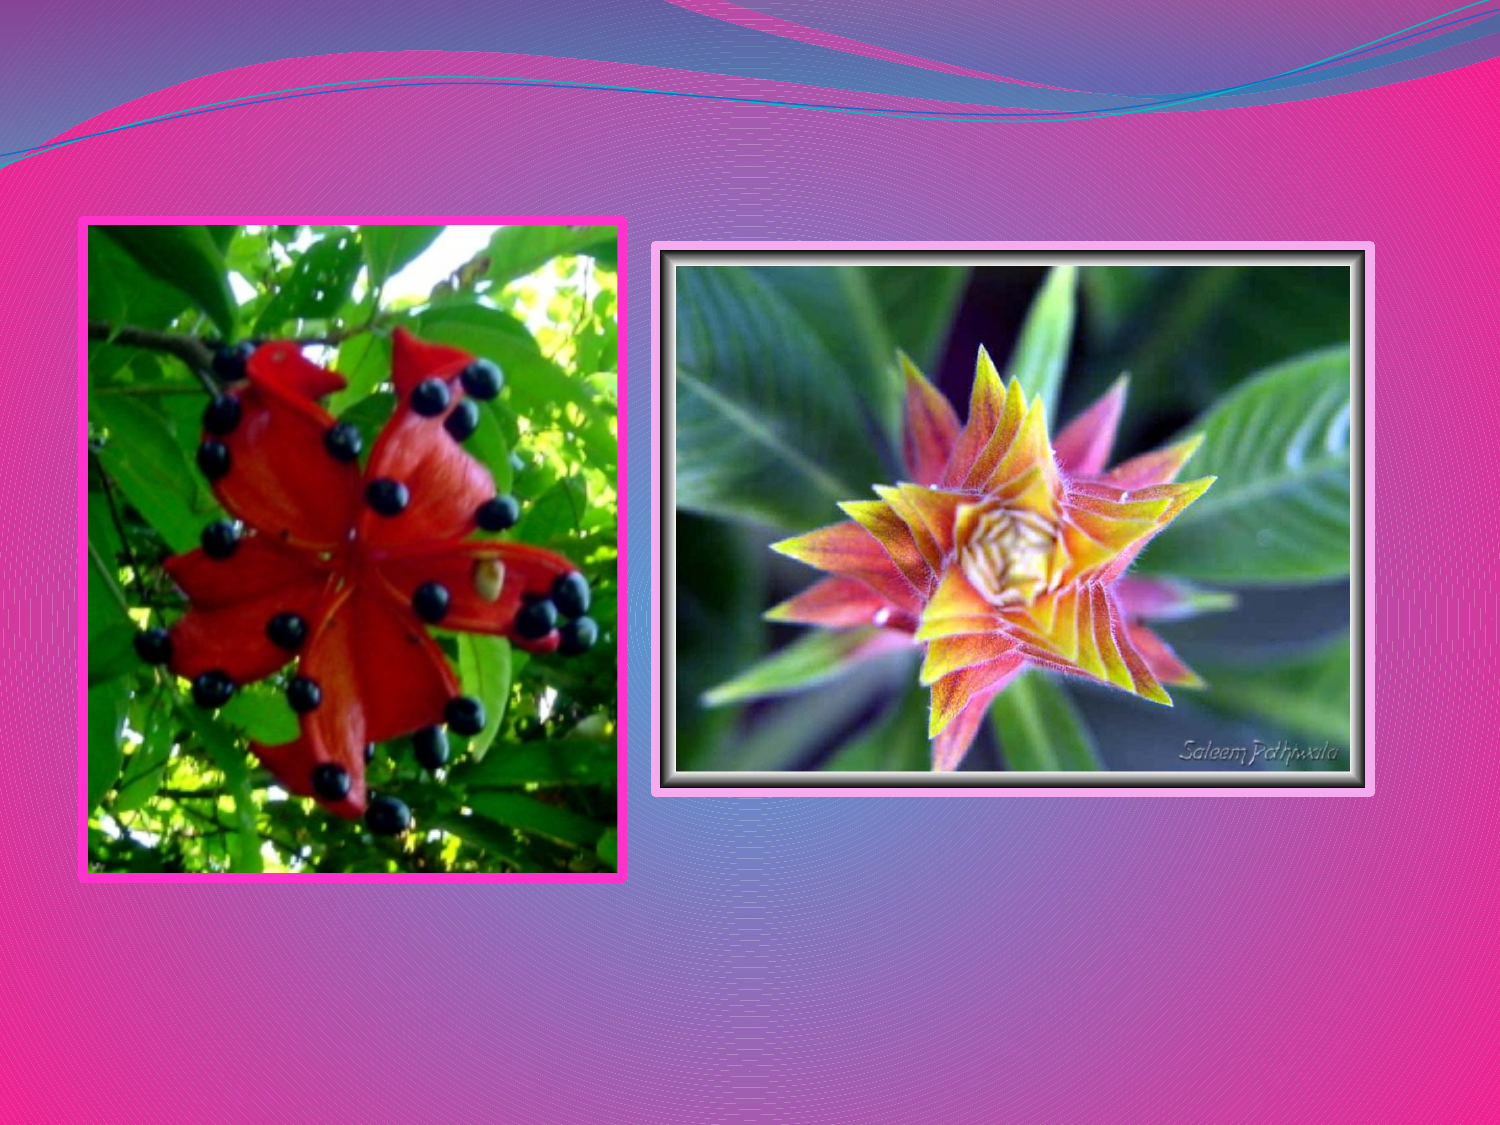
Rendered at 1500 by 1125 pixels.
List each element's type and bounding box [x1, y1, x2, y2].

picture [87, 224, 618, 874]
picture [659, 249, 1366, 788]
